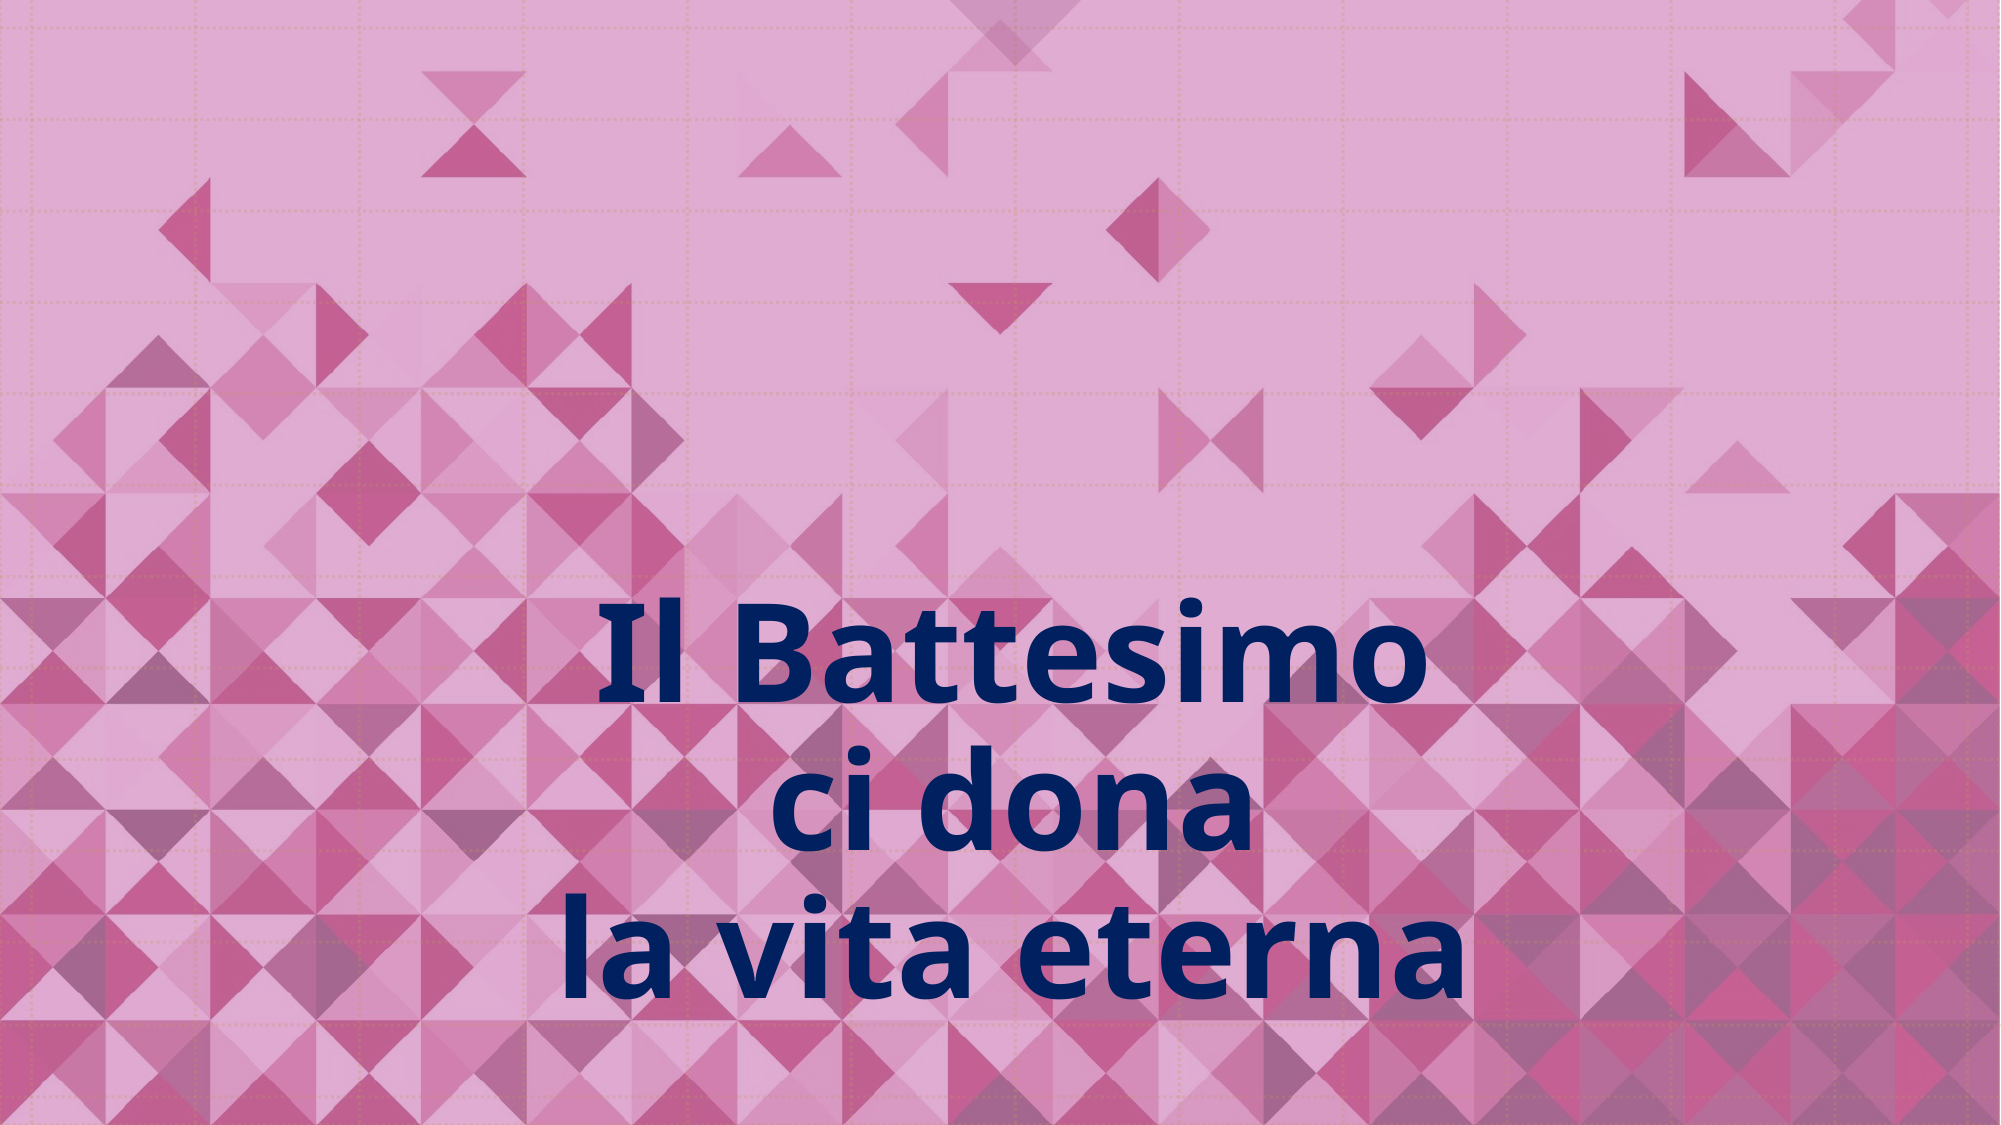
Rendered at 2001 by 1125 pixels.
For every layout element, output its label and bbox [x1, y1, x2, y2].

text_box [0, 0, 2000, 1125]
